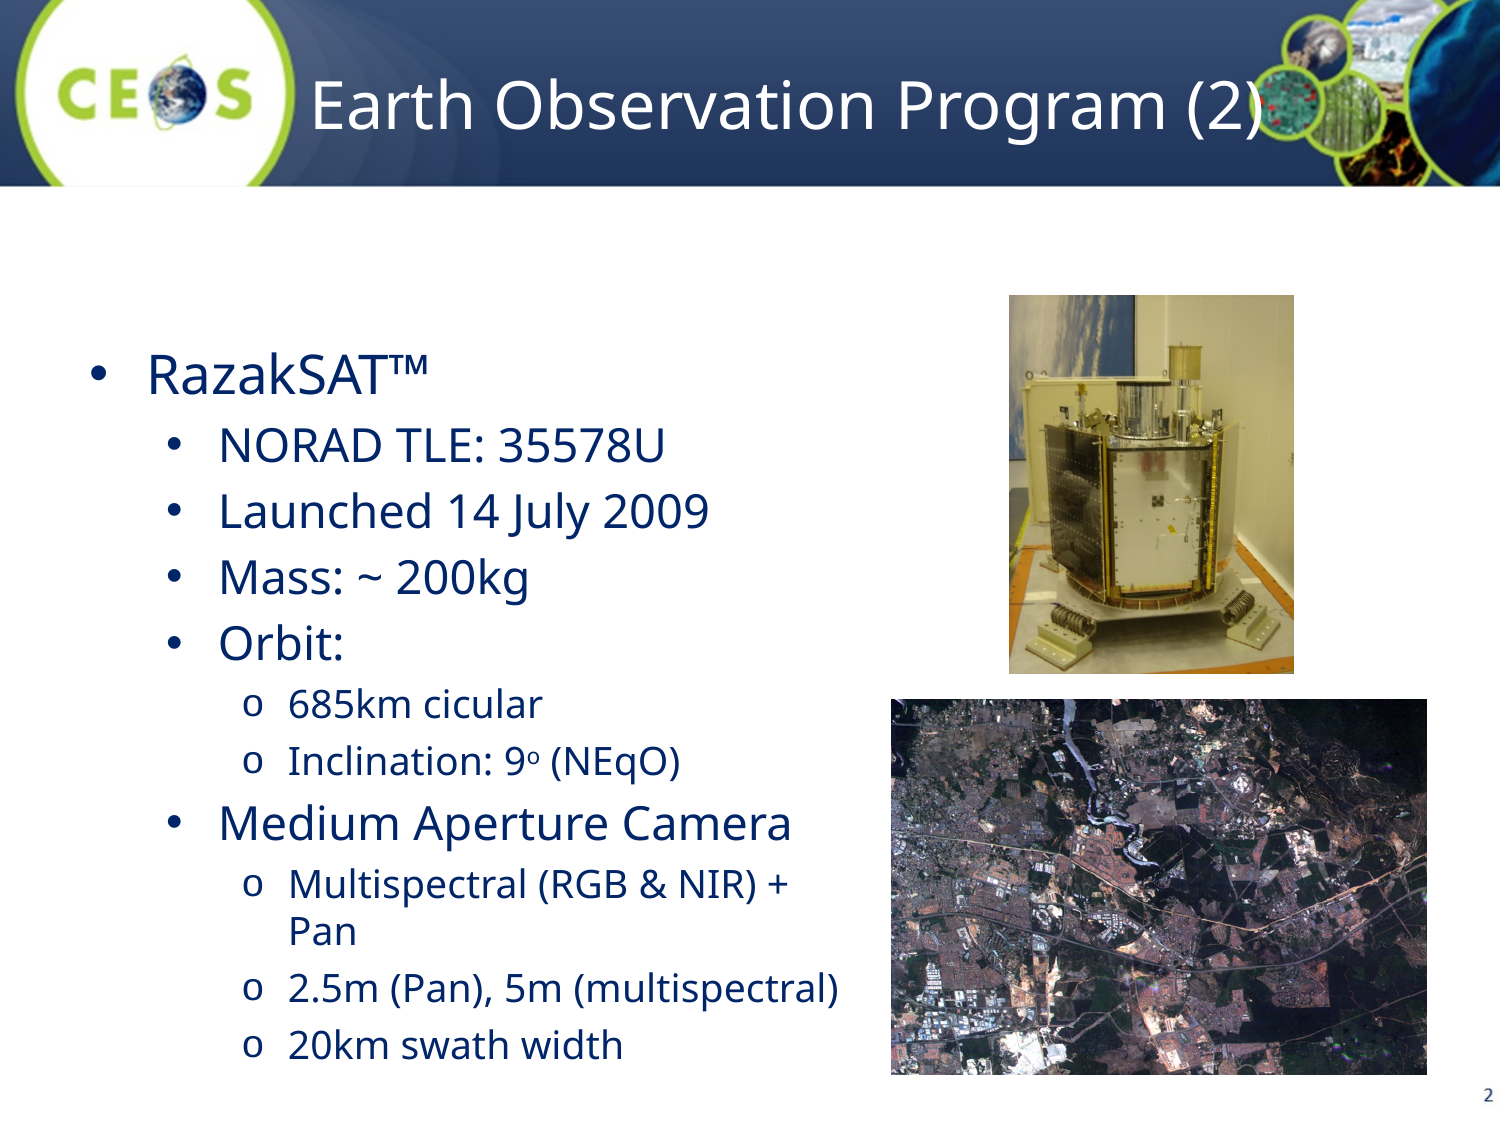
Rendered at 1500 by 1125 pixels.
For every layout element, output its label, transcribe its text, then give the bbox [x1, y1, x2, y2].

text_box Earth Observation Program (2) [112, 55, 1463, 188]
text_box RazakSAT™ NORAD TLE: 35578U Launched 14 July 2009 Mass: ~ 200kg Orbit: 685km cicular Inclination: 9o (NEqO) Medium Aperture Camera Multispectral (RGB & NIR) + Pan 2.5m (Pan), 5m (multispectral) 20km swath width [75, 332, 875, 1075]
picture [0, 0, 1500, 1125]
